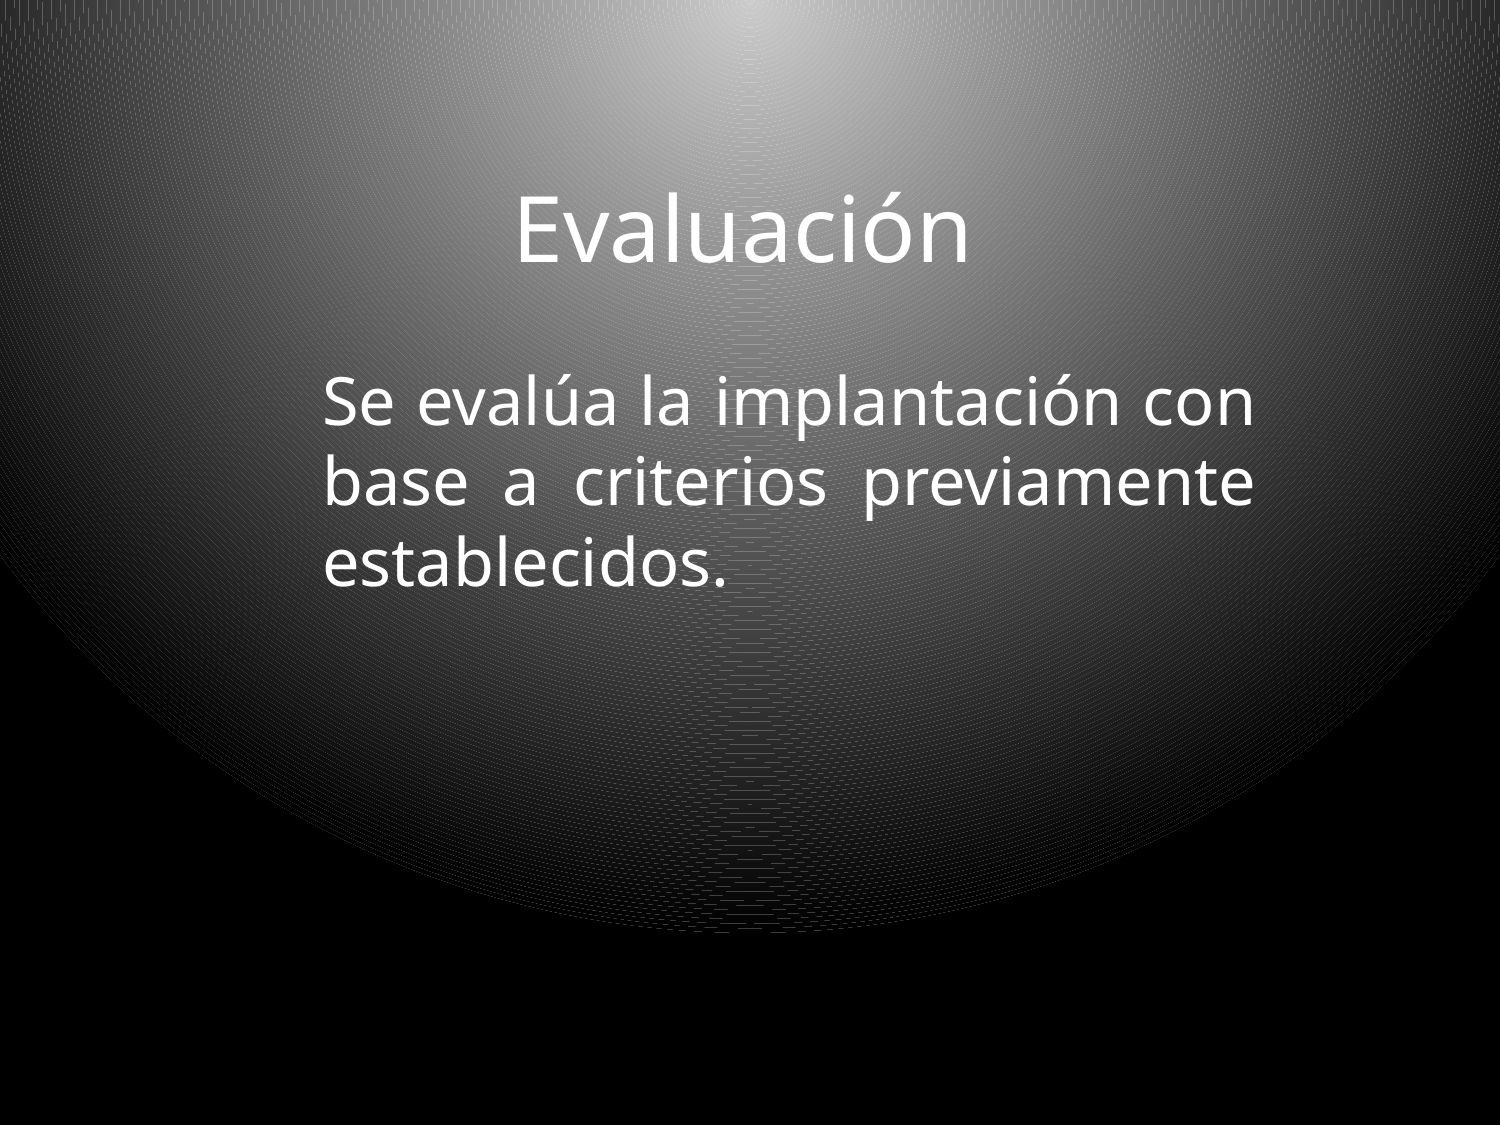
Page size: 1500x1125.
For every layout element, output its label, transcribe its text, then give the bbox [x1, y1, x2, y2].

subtitle Se evalúa la implantación con base a criterios previamente establecidos. [222, 351, 1273, 868]
title Evaluación [105, 105, 1381, 347]
